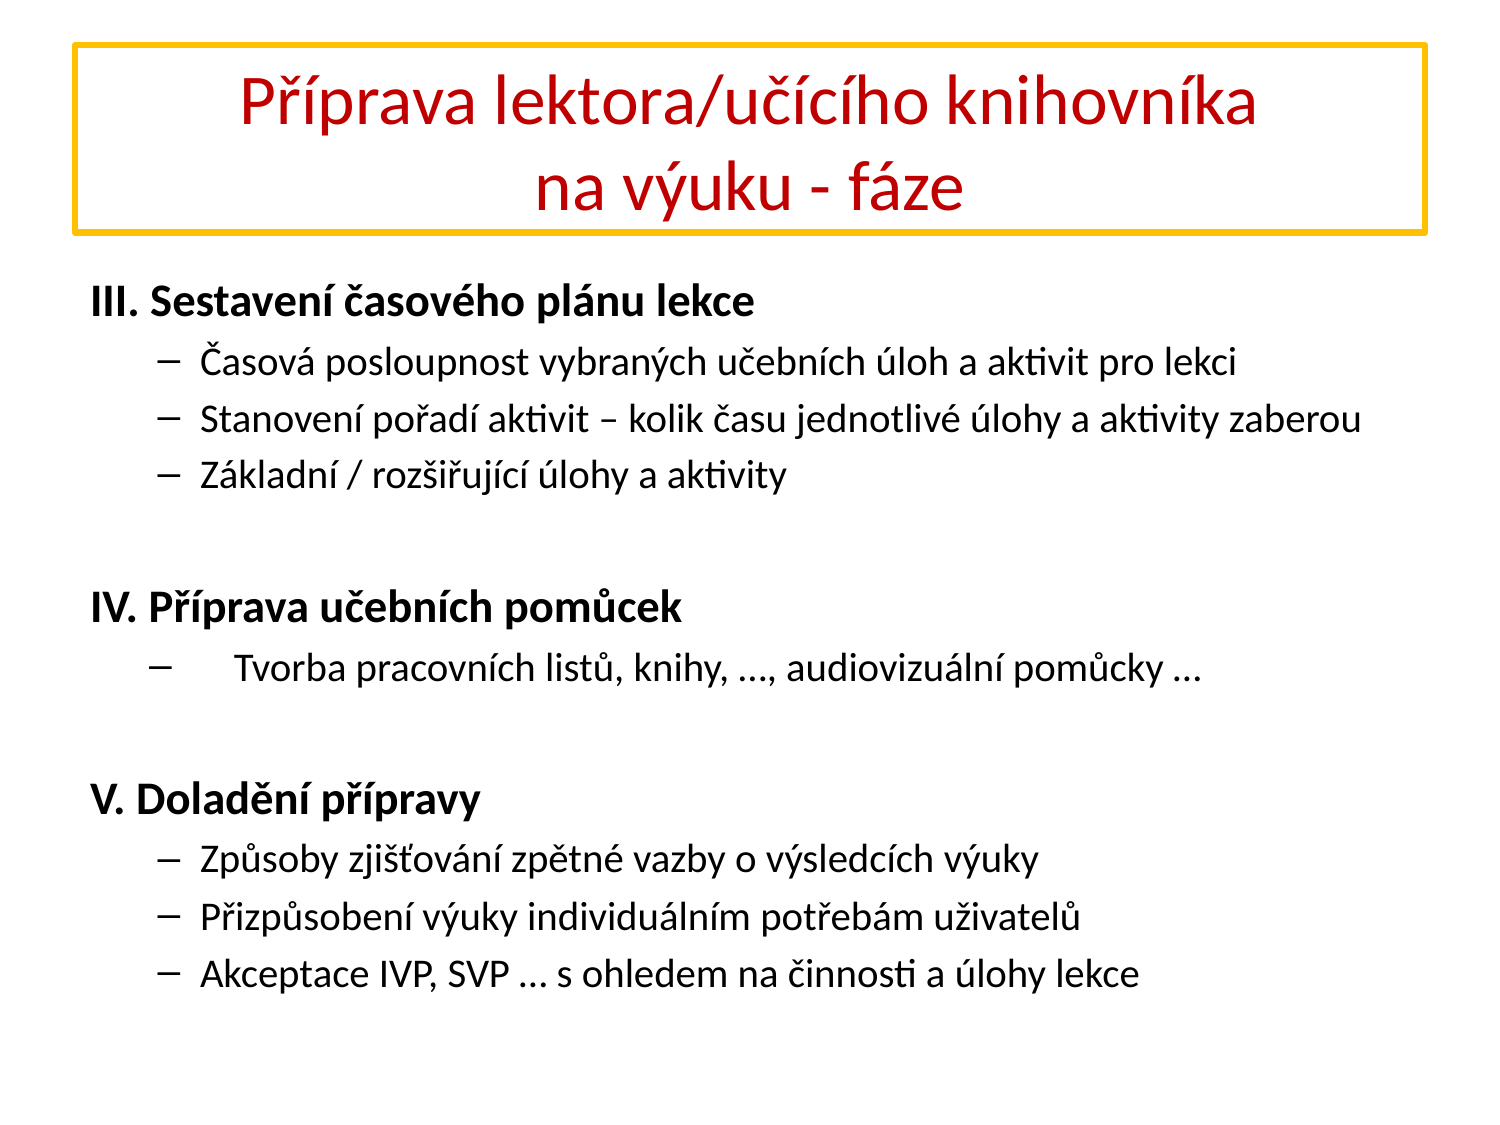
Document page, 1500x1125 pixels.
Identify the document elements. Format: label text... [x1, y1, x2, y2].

list III. Sestavení časového plánu lekce Časová posloupnost vybraných učebních úloh a aktivit pro lekci Stanovení pořadí aktivit – kolik času jednotlivé úlohy a aktivity zaberou Základní / rozšiřující úlohy a aktivity IV. Příprava učebních pomůcek Tvorba pracovních listů, knihy, …, audiovizuální pomůcky … V. Doladění přípravy Způsoby zjišťování zpětné vazby o výsledcích výuky Přizpůsobení výuky individuálním potřebám uživatelů Akceptace IVP, SVP … s ohledem na činnosti a úlohy lekce [75, 262, 1425, 1005]
title Příprava lektora/učícího knihovníka na výuku - fáze [75, 45, 1425, 233]
